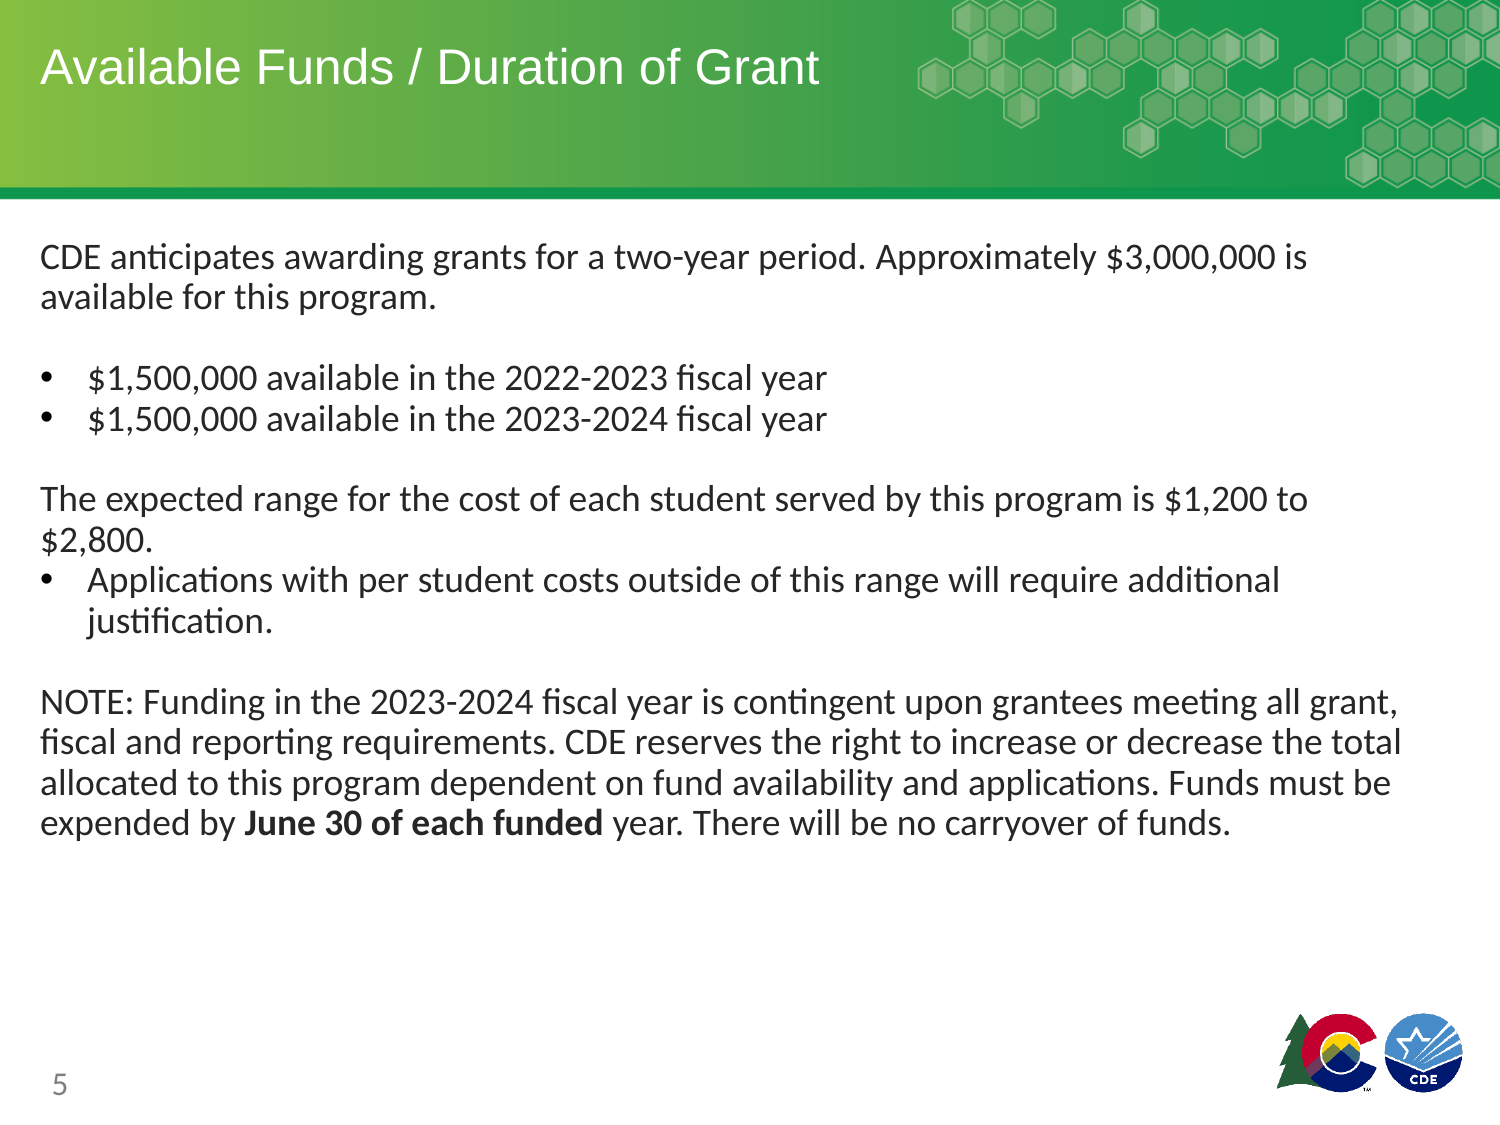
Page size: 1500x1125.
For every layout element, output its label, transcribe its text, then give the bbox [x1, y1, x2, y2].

list CDE anticipates awarding grants for a two-year period. Approximately $3,000,000 is available for this program. $1,500,000 available in the 2022-2023 fiscal year $1,500,000 available in the 2023-2024 fiscal year The expected range for the cost of each student served by this program is $1,200 to $2,800. Applications with per student costs outside of this range will require additional justification. NOTE: Funding in the 2023-2024 fiscal year is contingent upon grantees meeting all grant, fiscal and reporting requirements. CDE reserves the right to increase or decrease the total allocated to this program dependent on fund availability and applications. Funds must be expended by June 30 of each funded year. There will be no carryover of funds. [40, 236, 1427, 1002]
title Available Funds / Duration of Grant [40, 41, 1038, 166]
picture [1275, 1012, 1463, 1093]
slide_number 5 [36, 1054, 375, 1115]
picture [0, 0, 1500, 200]
